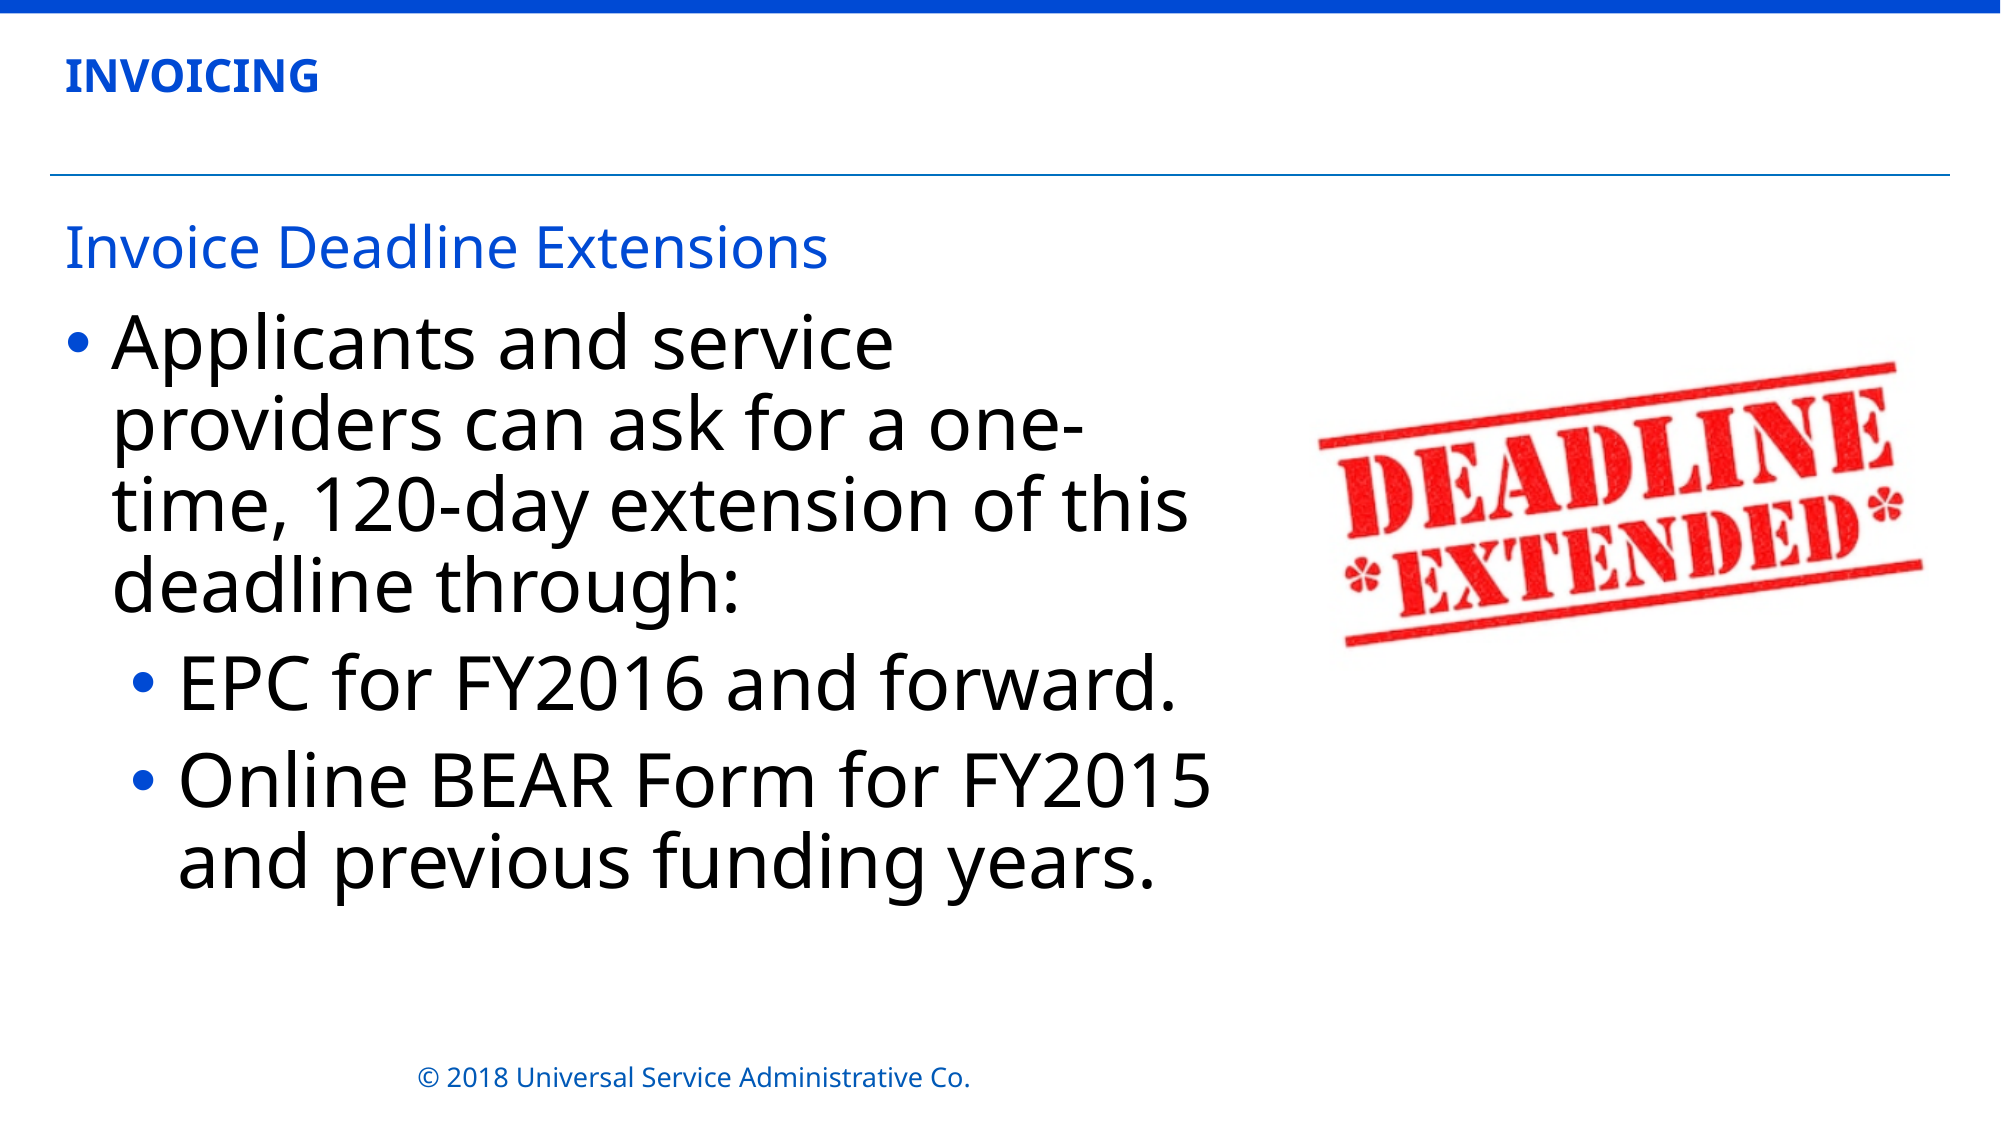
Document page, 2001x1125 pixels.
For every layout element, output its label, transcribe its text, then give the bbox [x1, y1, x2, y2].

list Applicants and service providers can ask for a one-time, 120-day extension of this deadline through: EPC for FY2016 and forward. Online BEAR Form for FY2015 and previous funding years. [50, 300, 1238, 1063]
list INVOICING [50, 50, 1950, 155]
footer © 2018 Universal Service Administrative Co. [55, 1062, 1338, 1103]
picture [1308, 283, 1929, 715]
title Invoice Deadline Extensions [50, 200, 1950, 300]
